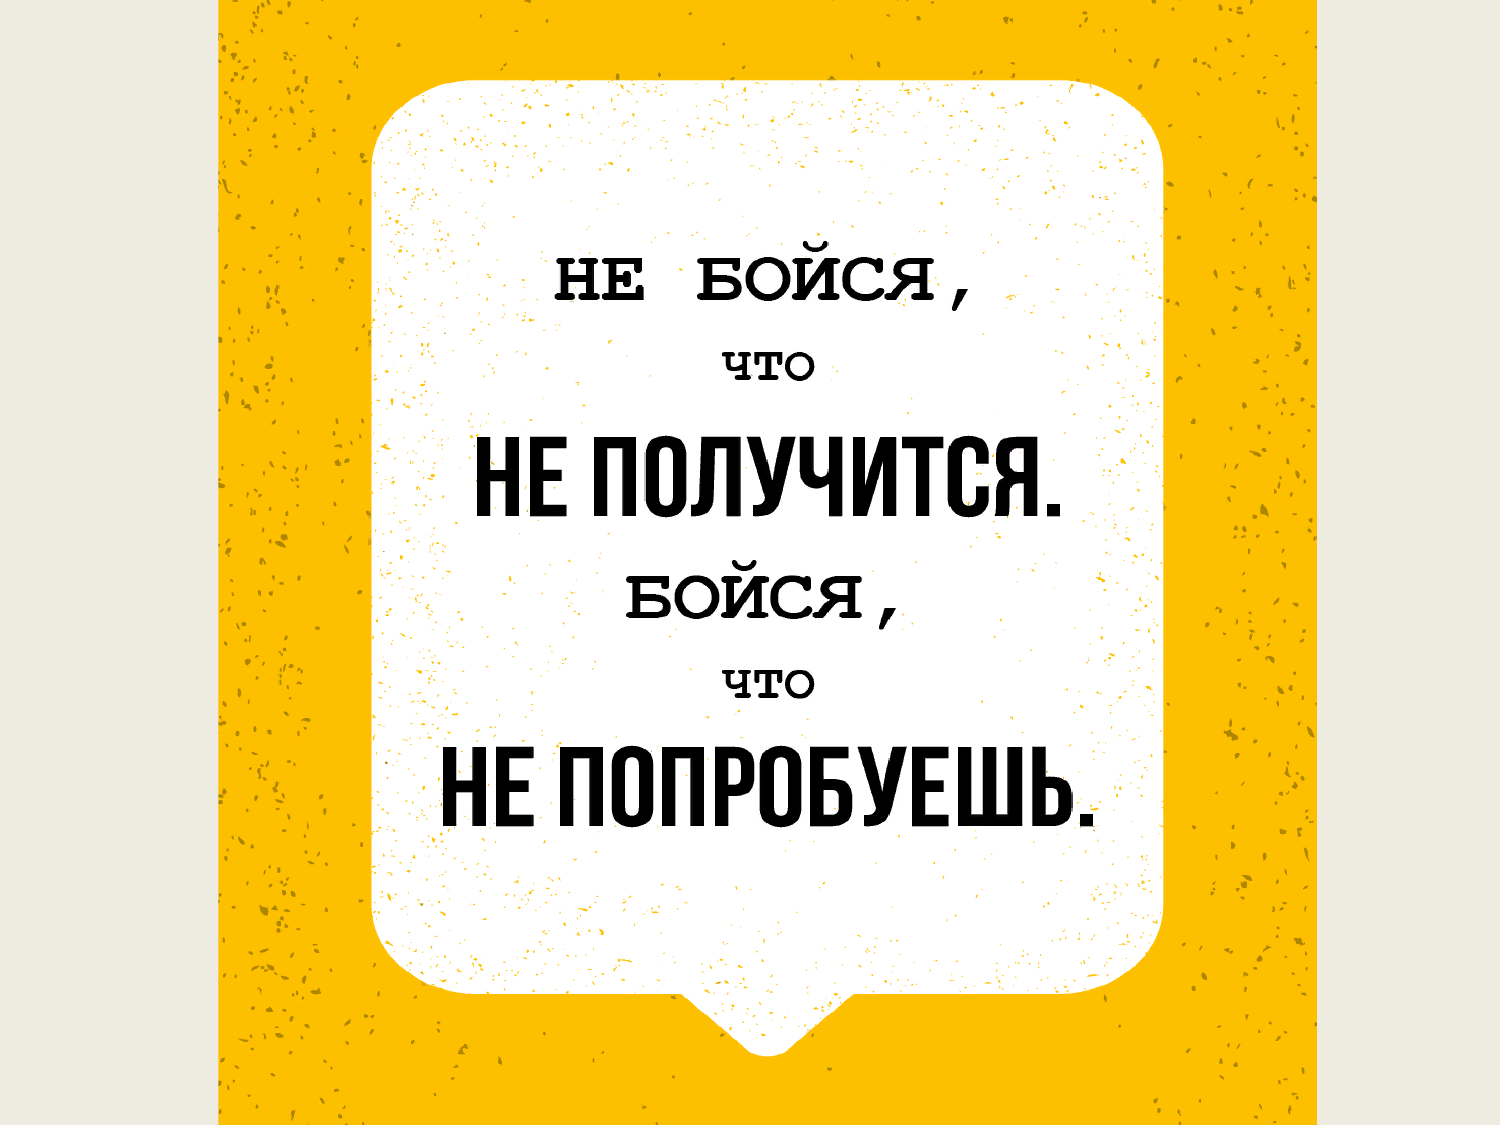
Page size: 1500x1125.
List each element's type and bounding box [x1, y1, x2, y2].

picture [218, 0, 1318, 1125]
